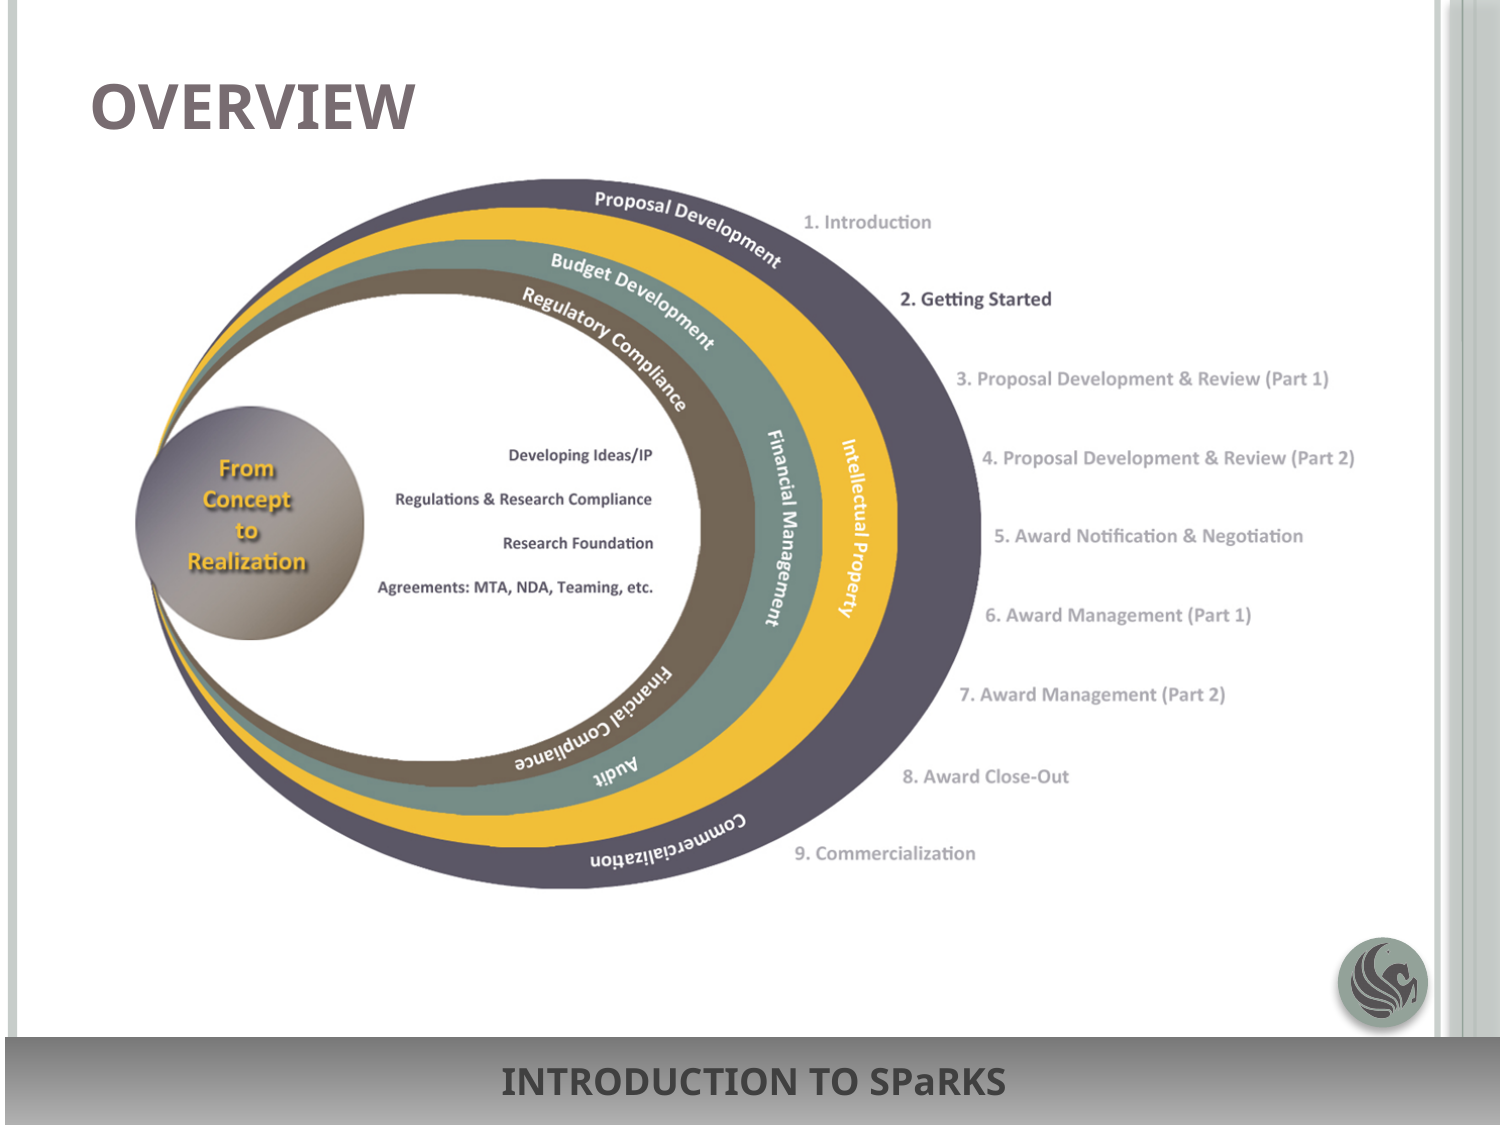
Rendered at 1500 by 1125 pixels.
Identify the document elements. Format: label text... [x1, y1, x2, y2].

title OVERVIEW [75, 45, 1300, 150]
picture [112, 142, 1367, 938]
text_box INTRODUCTION TO SPaRKS [23, 1050, 1486, 1110]
picture [1350, 943, 1419, 1020]
